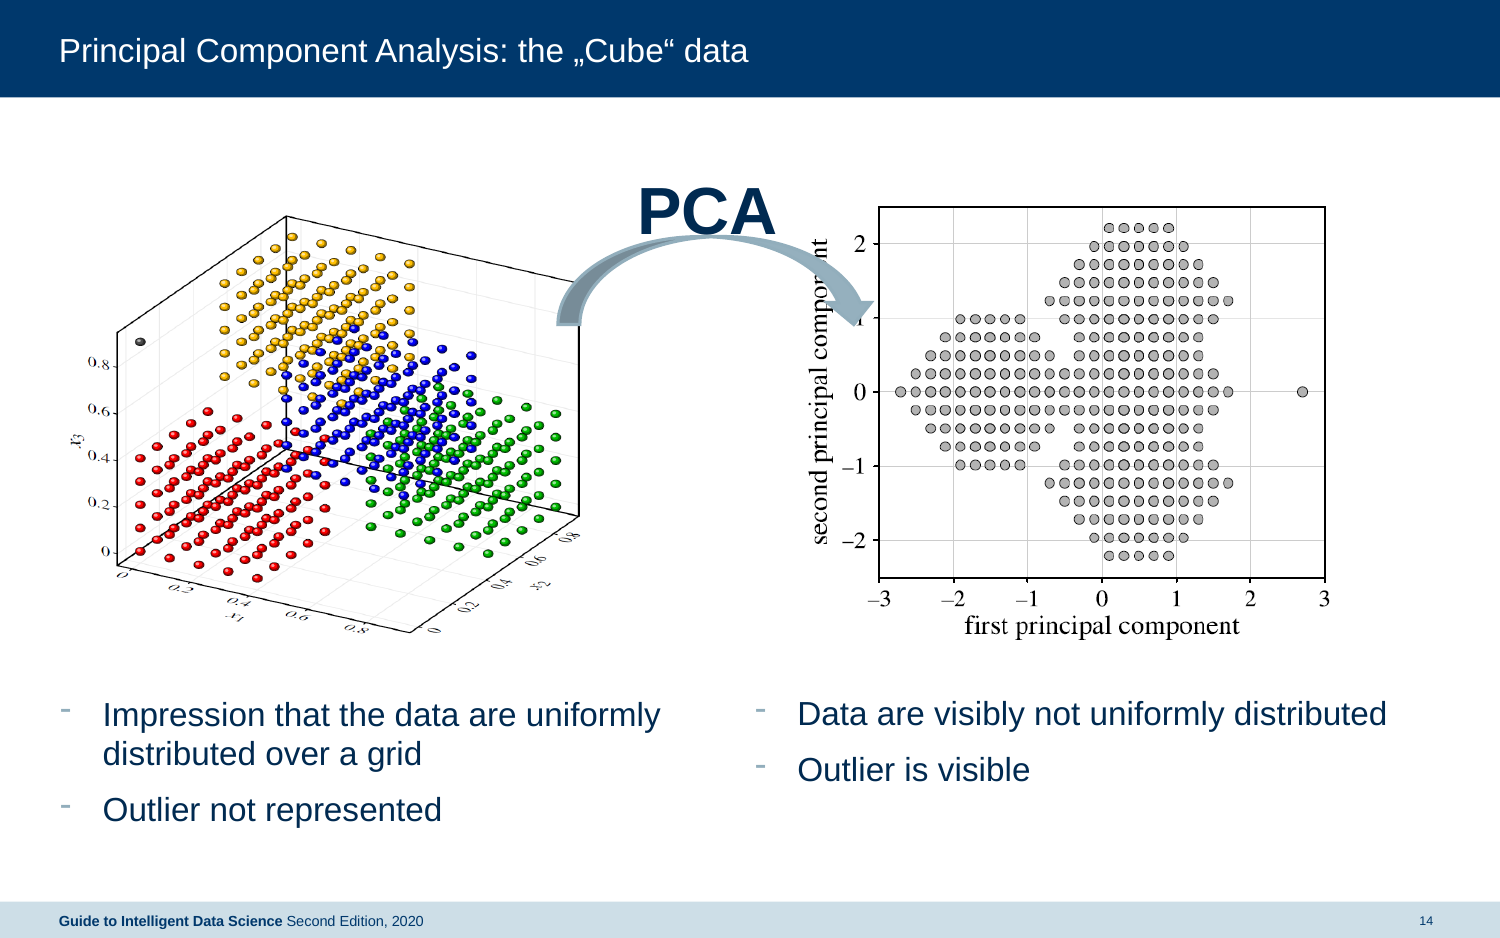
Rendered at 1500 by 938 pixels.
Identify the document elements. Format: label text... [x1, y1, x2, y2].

picture [760, 188, 1357, 645]
picture [34, 212, 631, 645]
text_box Data are visibly not uniformly distributed Outlier is visible [753, 692, 1412, 853]
footer Guide to Intelligent Data Science Second Edition, 2020 [58, 900, 717, 938]
slide_number 14 [1411, 900, 1442, 938]
title Principal Component Analysis: the „Cube“ data [58, 28, 1442, 70]
list Impression that the data are uniformly distributed over a grid Outlier not represented [58, 692, 717, 853]
text_box [631, 249, 653, 259]
text_box PCA [637, 168, 779, 249]
